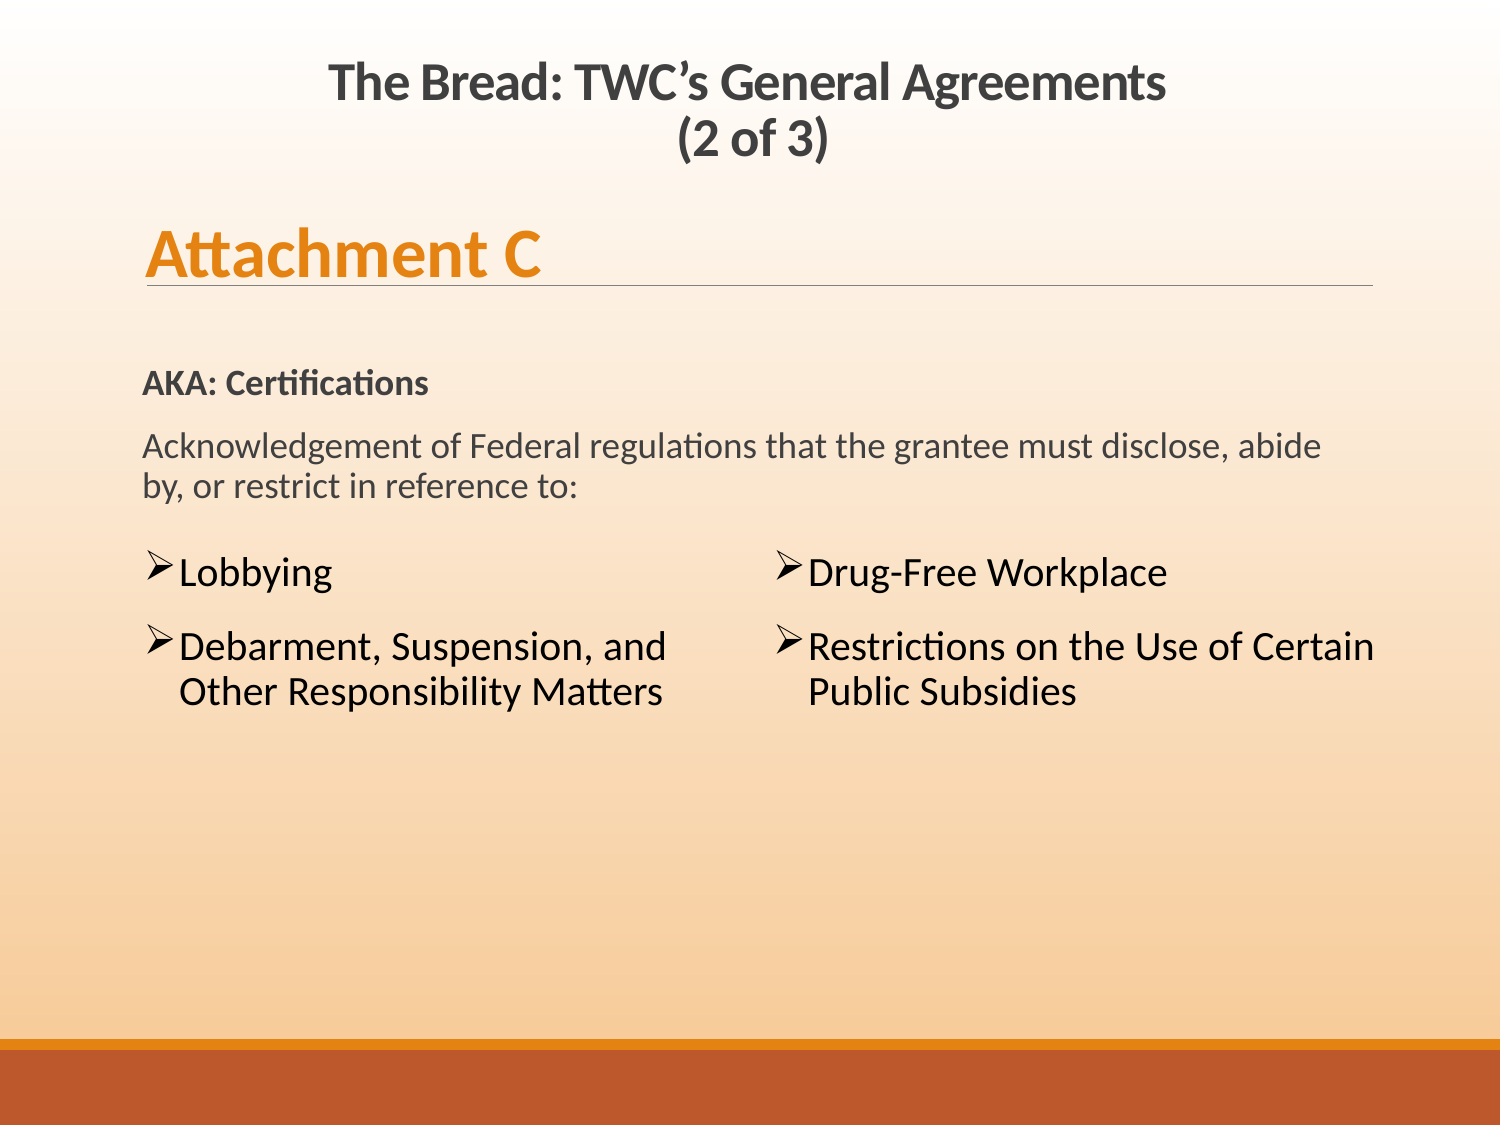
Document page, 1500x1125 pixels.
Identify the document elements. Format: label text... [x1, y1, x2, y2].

list AKA: Certifications Acknowledgement of Federal regulations that the grantee must disclose, abide by, or restrict in reference to: [128, 355, 1367, 516]
text_box Lobbying Debarment, Suspension, and Other Responsibility Matters Drug-Free Workplace Restrictions on the Use of Certain Public Subsidies [128, 542, 1418, 790]
title The Bread: TWC’s General Agreements (2 of 3) [135, 47, 1373, 175]
text_box Attachment C [129, 208, 1177, 272]
